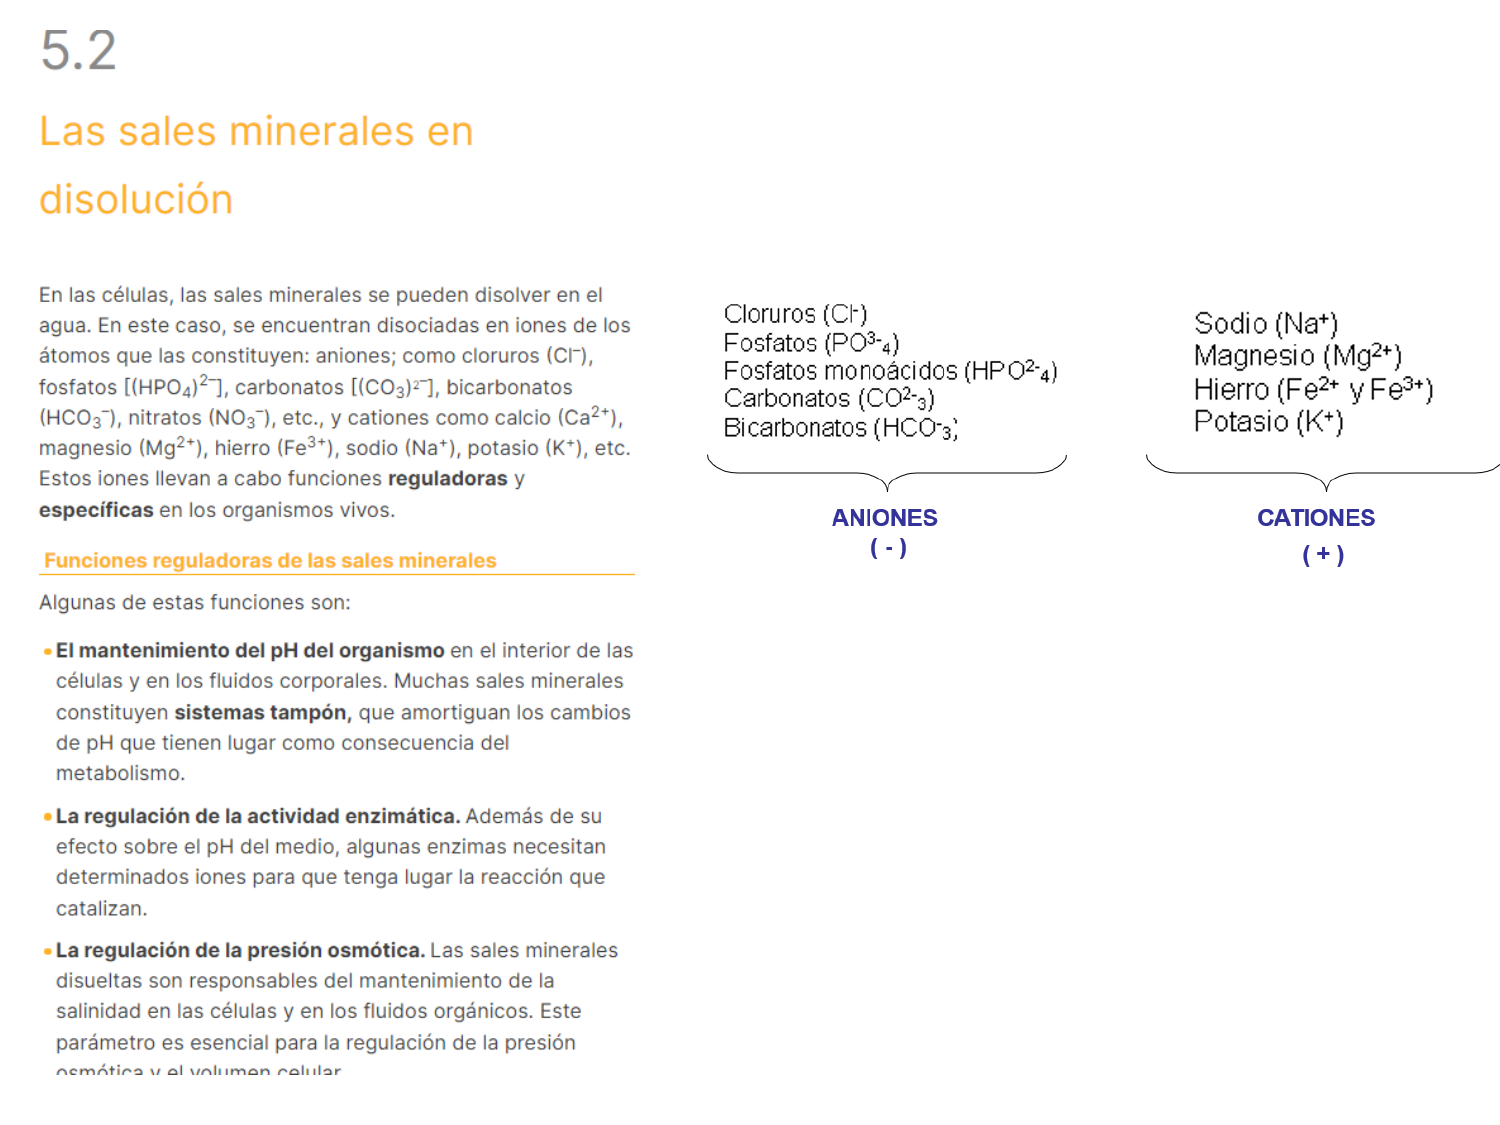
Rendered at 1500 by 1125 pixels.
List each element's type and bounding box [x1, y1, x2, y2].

picture [685, 285, 1500, 577]
picture [29, 30, 644, 1076]
